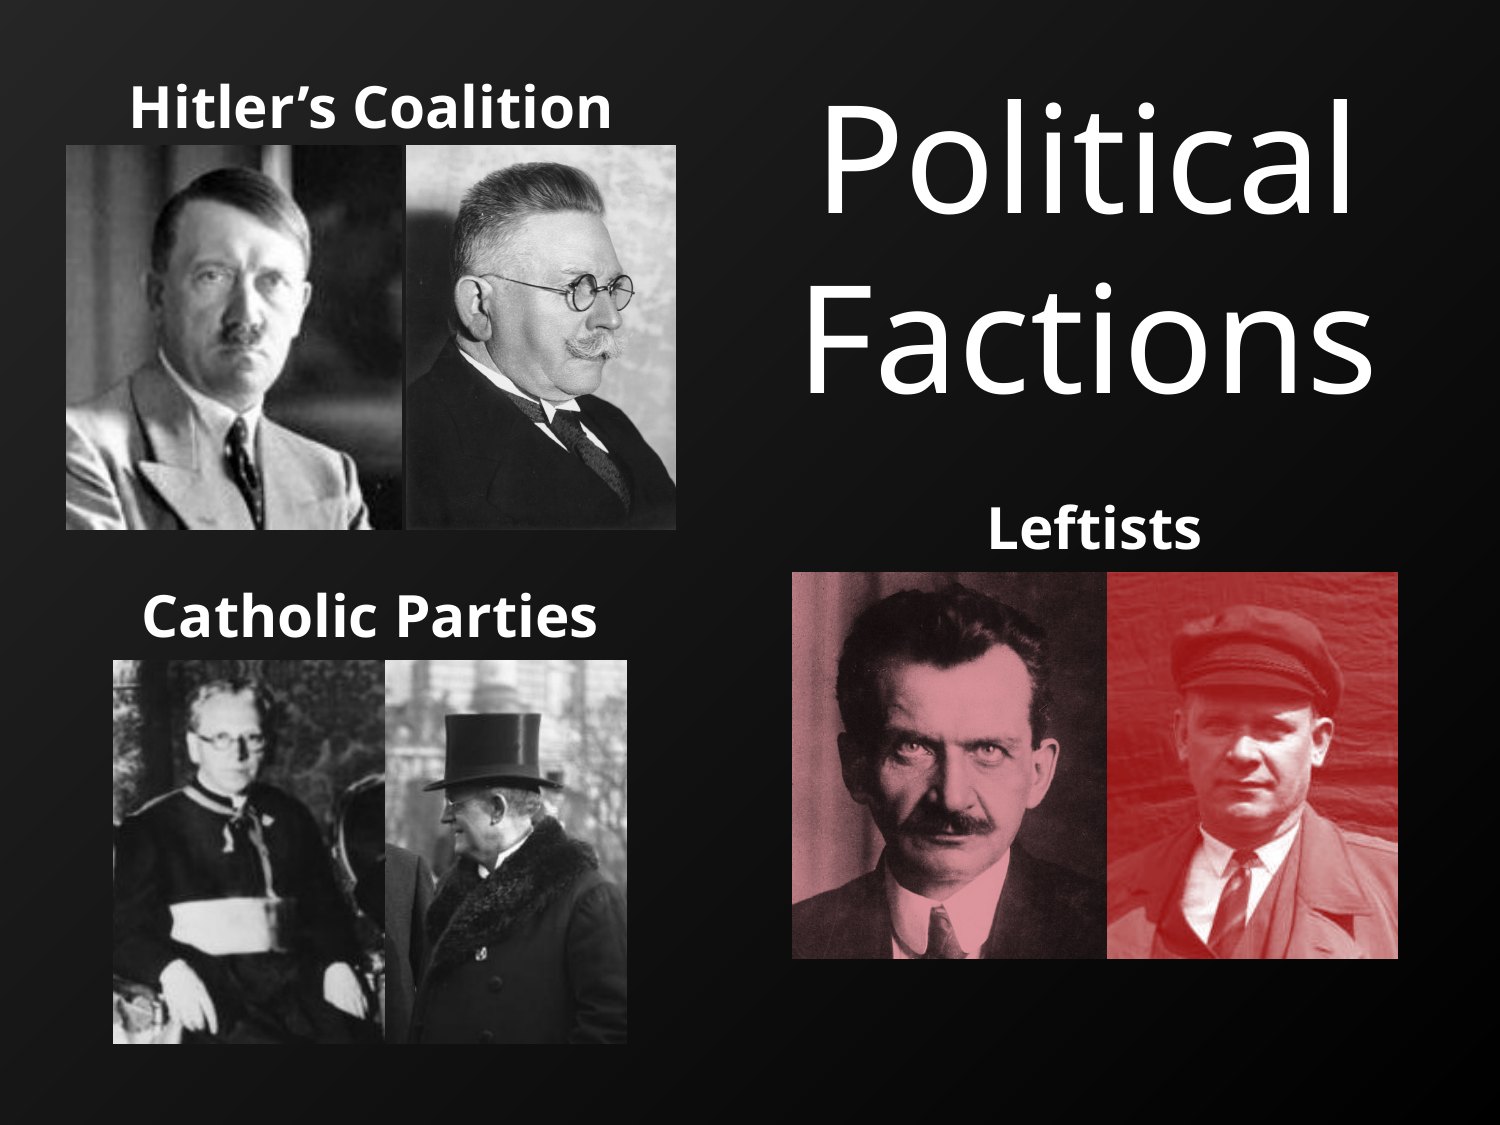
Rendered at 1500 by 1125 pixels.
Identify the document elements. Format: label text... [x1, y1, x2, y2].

picture [66, 145, 402, 530]
title Political Factions [675, 76, 1500, 412]
picture [113, 659, 628, 1045]
picture [791, 572, 1398, 959]
picture [406, 145, 676, 530]
text_box Catholic Parties [113, 571, 627, 653]
text_box Leftists [792, 483, 1398, 565]
list Hitler’s Coalition [66, 62, 676, 143]
